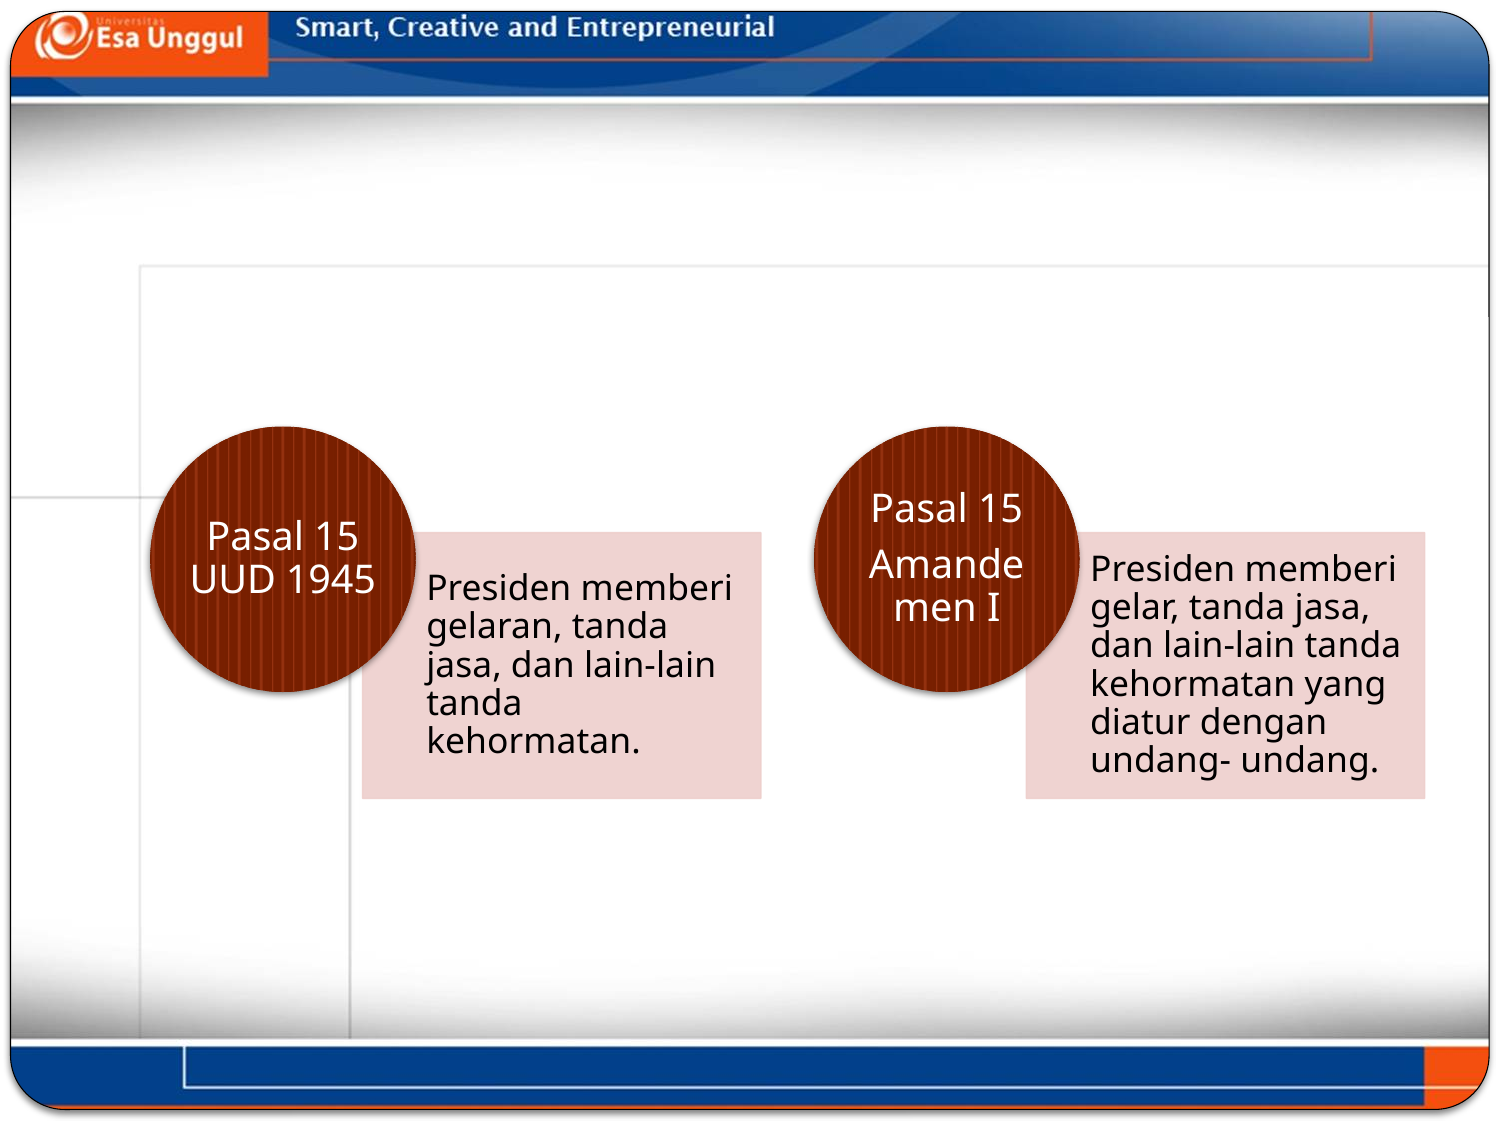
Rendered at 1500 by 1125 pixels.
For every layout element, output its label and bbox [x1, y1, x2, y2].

list [149, 237, 1426, 988]
picture [12, 12, 1488, 1108]
